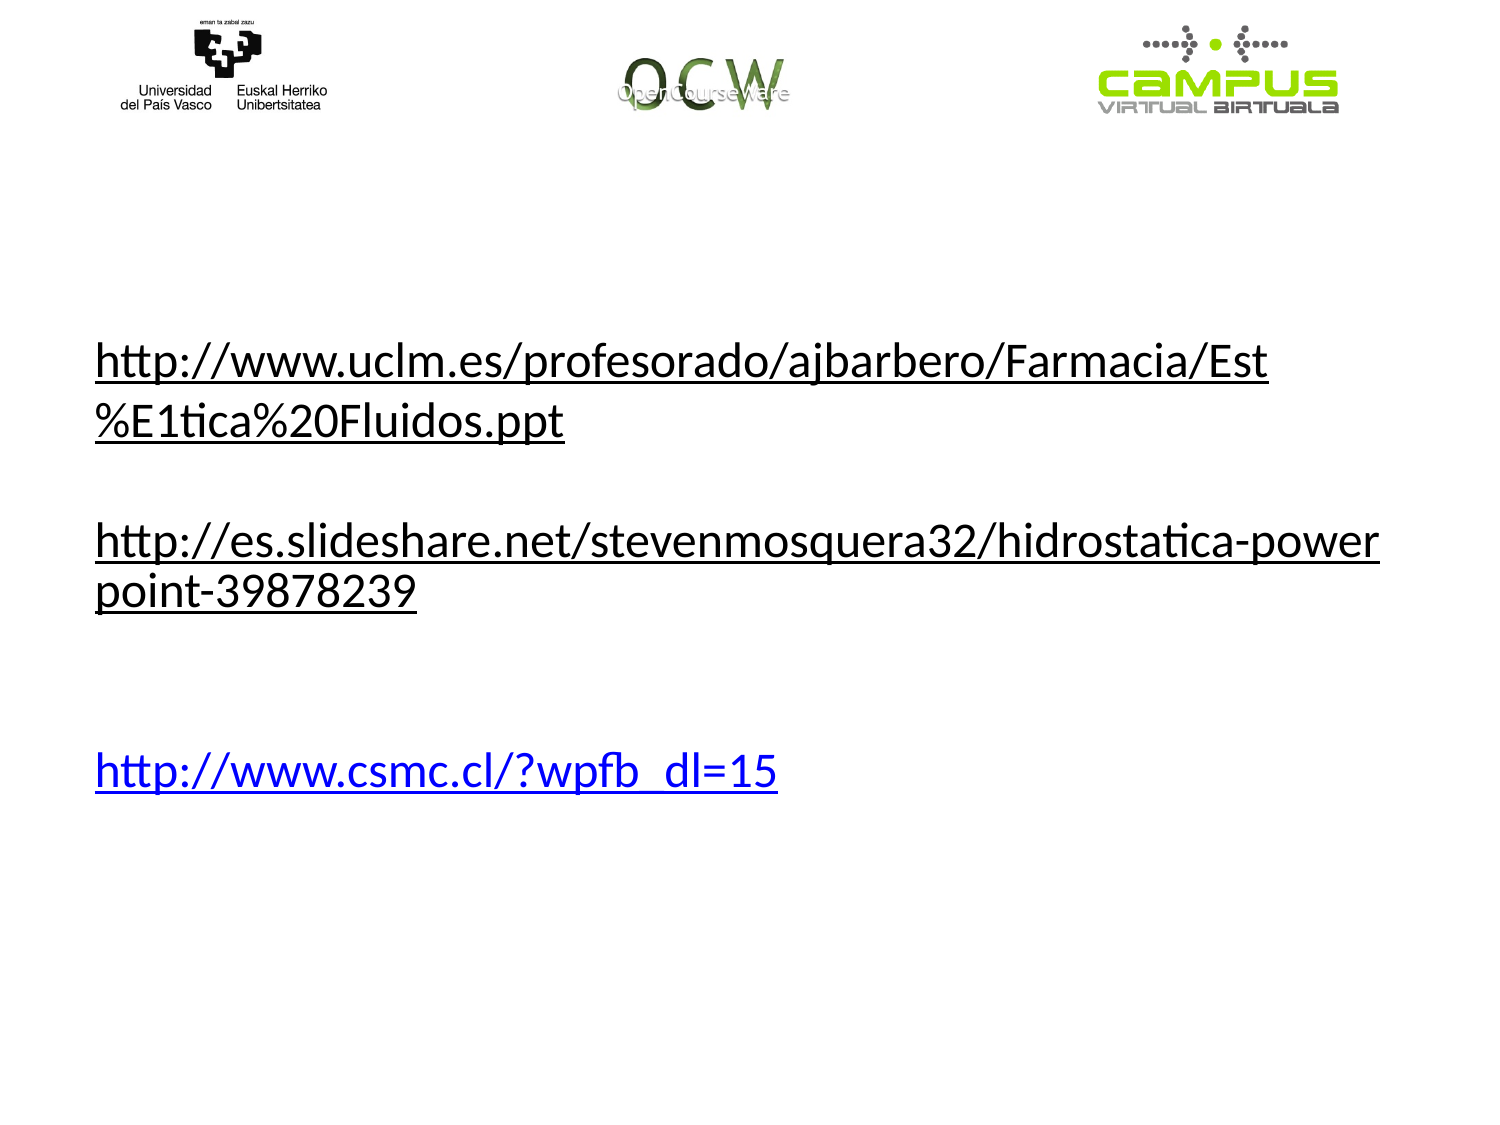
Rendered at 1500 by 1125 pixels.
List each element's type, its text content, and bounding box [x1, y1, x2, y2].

picture [112, 11, 338, 117]
text_box http://www.uclm.es/profesorado/ajbarbero/Farmacia/Est%E1tica%20Fluidos.ppt http://es.slideshare.net/stevenmosquera32/hidrostatica-powerpoint-39878239 http://www.csmc.cl/?wpfb_dl=15 [79, 320, 1399, 816]
picture [611, 28, 799, 124]
picture [1095, 23, 1340, 115]
